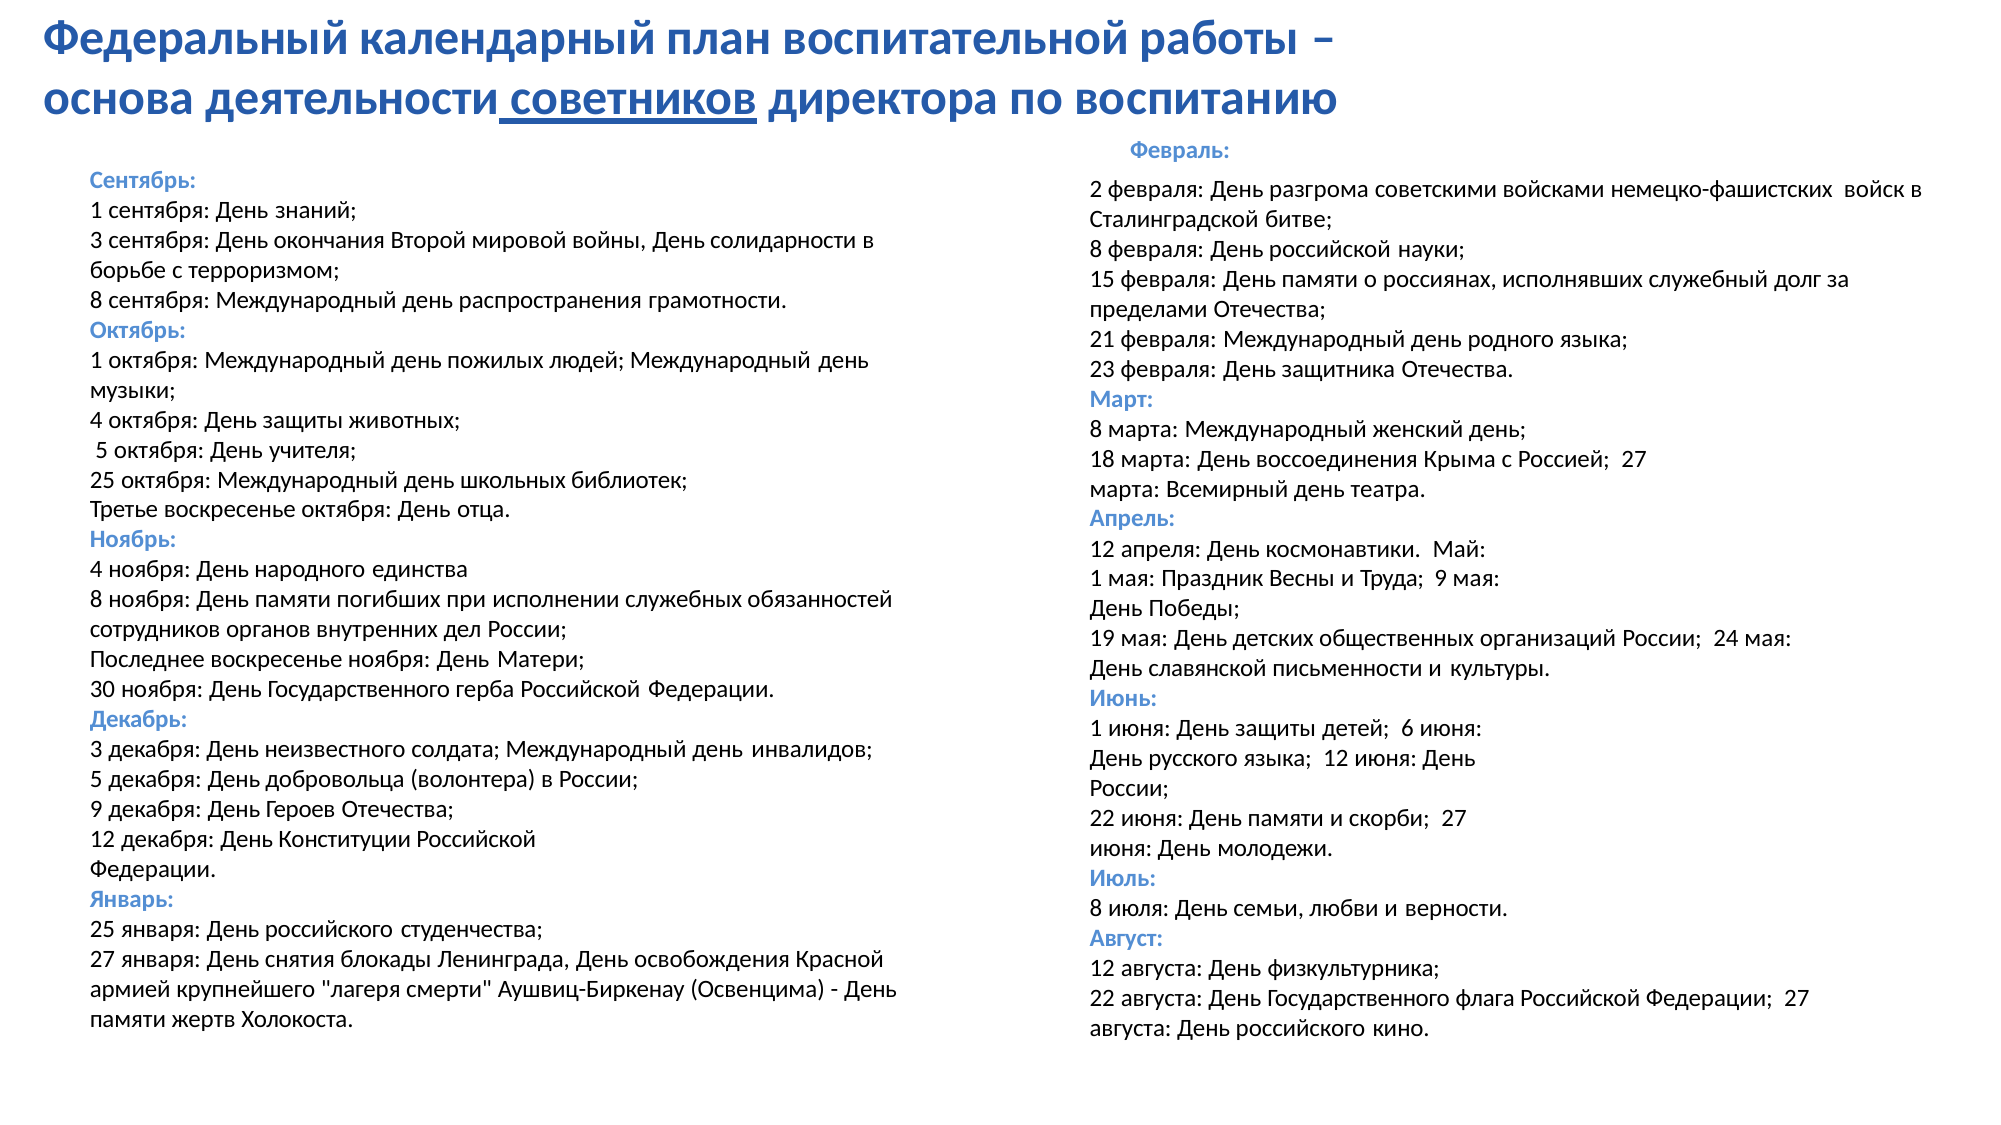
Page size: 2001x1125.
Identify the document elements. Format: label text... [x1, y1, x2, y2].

title Федеральный календарный план воспитательной работы – основа деятельности советников директора по воспитанию [41, 2, 2000, 193]
text_box Февраль: [1127, 131, 1234, 164]
text_box Сентябрь: 1 сентября: День знаний; 3 сентября: День окончания Второй мировой войны, День солидарности в борьбе с терроризмом; 8 сентября: Международный день распространения грамотности. Октябрь: 1 октября: Международный день пожилых людей; Международный день музыки; 4 октября: День защиты животных; 5 октября: День учителя; 25 октября: Международный день школьных библиотек; Третье воскресенье октября: День отца. Ноябрь: 4 ноября: День народного единства 8 ноября: День памяти погибших при исполнении служебных обязанностей сотрудников органов внутренних дел России; Последнее воскресенье ноября: День Матери; 30 ноября: День Государственного герба Российской Федерации. Декабрь: 3 декабря: День неизвестного солдата; Международный день инвалидов; 5 декабря: День добровольца (волонтера) в России; 9 декабря: День Героев Отечества; 12 декабря: День Конституции Российской Федерации. Январь: 25 января: День российского студенчества; 27 января: День снятия блокады Ленинграда, День освобождения Красной армией крупнейшего "лагеря смерти" Аушвиц-Биркенау (Освенцима) - День памяти жертв Холокоста. [87, 161, 908, 1032]
text_box 2 февраля: День разгрома советскими войсками немецко-фашистских войск в Сталинградской битве; 8 февраля: День российской науки; 15 февраля: День памяти о россиянах, исполнявших служебный долг за пределами Отечества; 21 февраля: Международный день родного языка; 23 февраля: День защитника Отечества. Март: 8 марта: Международный женский день; 18 марта: День воссоединения Крыма с Россией; 27 марта: Всемирный день театра. Апрель: 12 апреля: День космонавтики. Май: 1 мая: Праздник Весны и Труда; 9 мая: День Победы; 19 мая: День детских общественных организаций России; 24 мая: День славянской письменности и культуры. Июнь: 1 июня: День защиты детей; 6 июня: День русского языка; 12 июня: День России; 22 июня: День памяти и скорби; 27 июня: День молодежи. Июль: 8 июля: День семьи, любви и верности. Август: 12 августа: День физкультурника; 22 августа: День Государственного флага Российской Федерации; 27 августа: День российского кино. [1087, 170, 1960, 1042]
